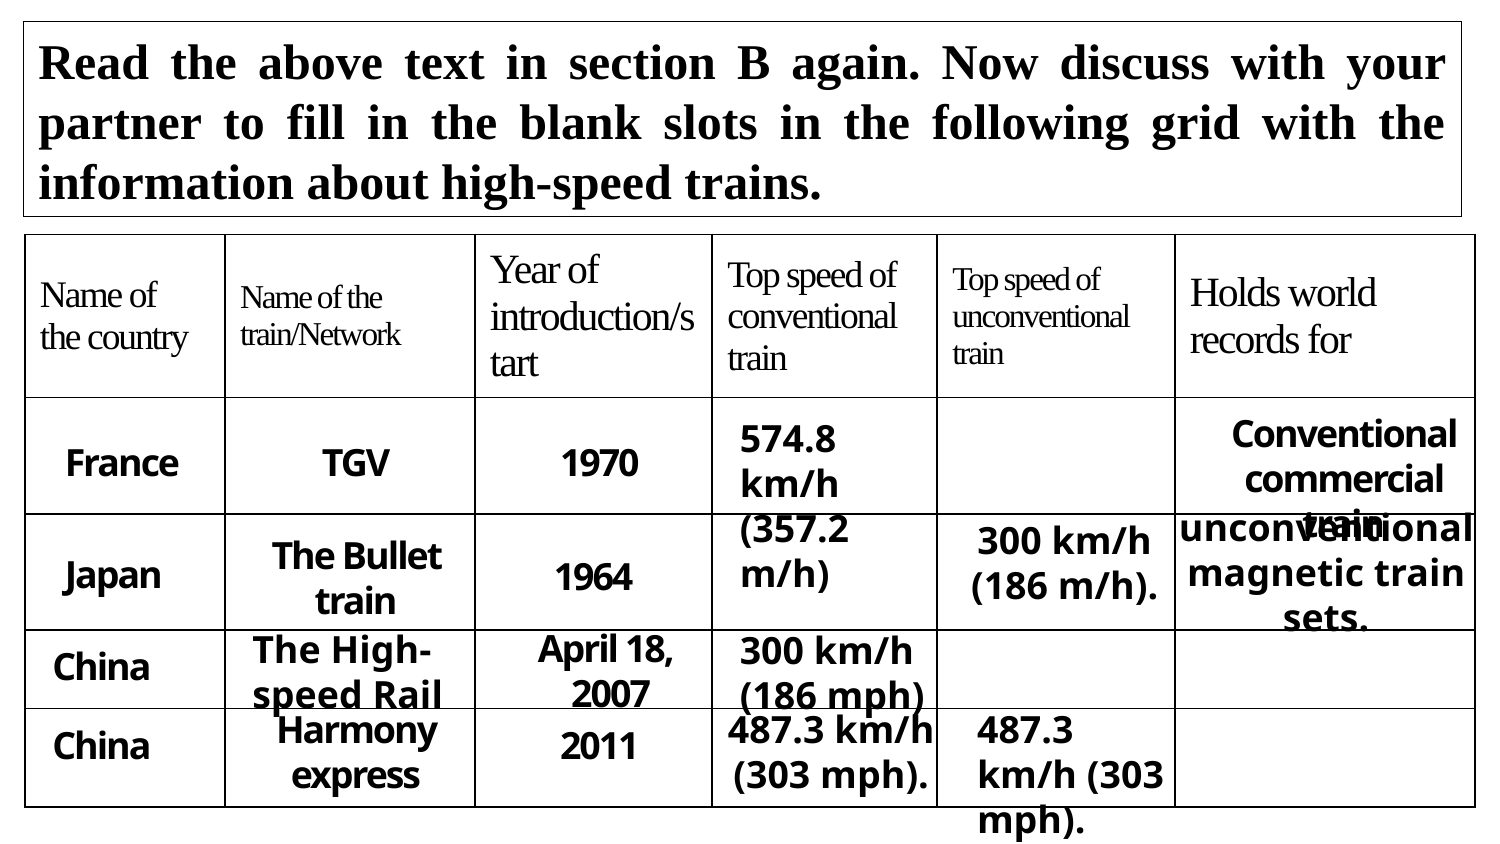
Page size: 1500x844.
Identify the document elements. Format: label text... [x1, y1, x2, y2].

table_cell [226, 631, 237, 708]
table_cell [713, 398, 936, 513]
table_header Top speed of unconventional train [938, 235, 1174, 397]
text_box The High-speed Rail [237, 618, 463, 724]
table_header Name of the train/Network [226, 235, 474, 397]
text_box 487.3 km/h (303 mph). [962, 698, 1188, 844]
table_cell [938, 515, 952, 629]
text_box Read the above text in section B again. Now discuss with your partner to fill in the blank slots in the following grid with the information about high-speed trains. [23, 21, 1462, 217]
text_box 1964 [487, 545, 700, 605]
text_box The Bullet train [225, 524, 488, 630]
table_cell [226, 398, 474, 513]
table_cell [226, 515, 474, 524]
table_cell [476, 709, 711, 806]
text_box China [37, 635, 213, 696]
table_cell [713, 515, 936, 619]
text_box 574.8 km/h (357.2 m/h) [724, 407, 950, 603]
table_cell [950, 631, 1174, 708]
table_cell [1176, 398, 1474, 496]
table_cell [938, 398, 1174, 513]
text_box Harmony express [249, 698, 463, 803]
table_cell [476, 515, 711, 617]
text_box Japan [50, 543, 225, 604]
table_cell [1188, 709, 1474, 806]
table_cell [1176, 647, 1474, 708]
text_box 300 km/h (186 m/h). [952, 509, 1178, 660]
text_box 300 km/h (186 mph) [724, 619, 950, 698]
table_header Name of the country [26, 235, 224, 397]
text_box TGV [249, 431, 463, 491]
text_box 1970 [512, 431, 688, 491]
table_cell [26, 515, 224, 629]
text_box Conventional commercial train [1187, 403, 1500, 553]
table_header Top speed of conventional train [713, 235, 936, 397]
table_cell [26, 709, 224, 806]
table_header Year of introduction/start [476, 235, 711, 397]
text_box 487.3 km/h (303 mph). [712, 698, 950, 804]
text_box France [49, 431, 200, 491]
table_cell [226, 709, 474, 806]
table_cell [26, 631, 224, 708]
table_cell [938, 709, 962, 806]
table_cell [26, 398, 224, 513]
text_box 2011 [512, 715, 688, 775]
text_box April 18, 2007 [487, 617, 725, 723]
table_cell [476, 398, 711, 513]
text_box unconventional magnetic train sets. [1162, 496, 1491, 647]
table_cell [463, 631, 474, 708]
text_box China [37, 715, 200, 775]
table_header Holds world records for [1176, 235, 1474, 397]
table_cell [476, 631, 487, 708]
